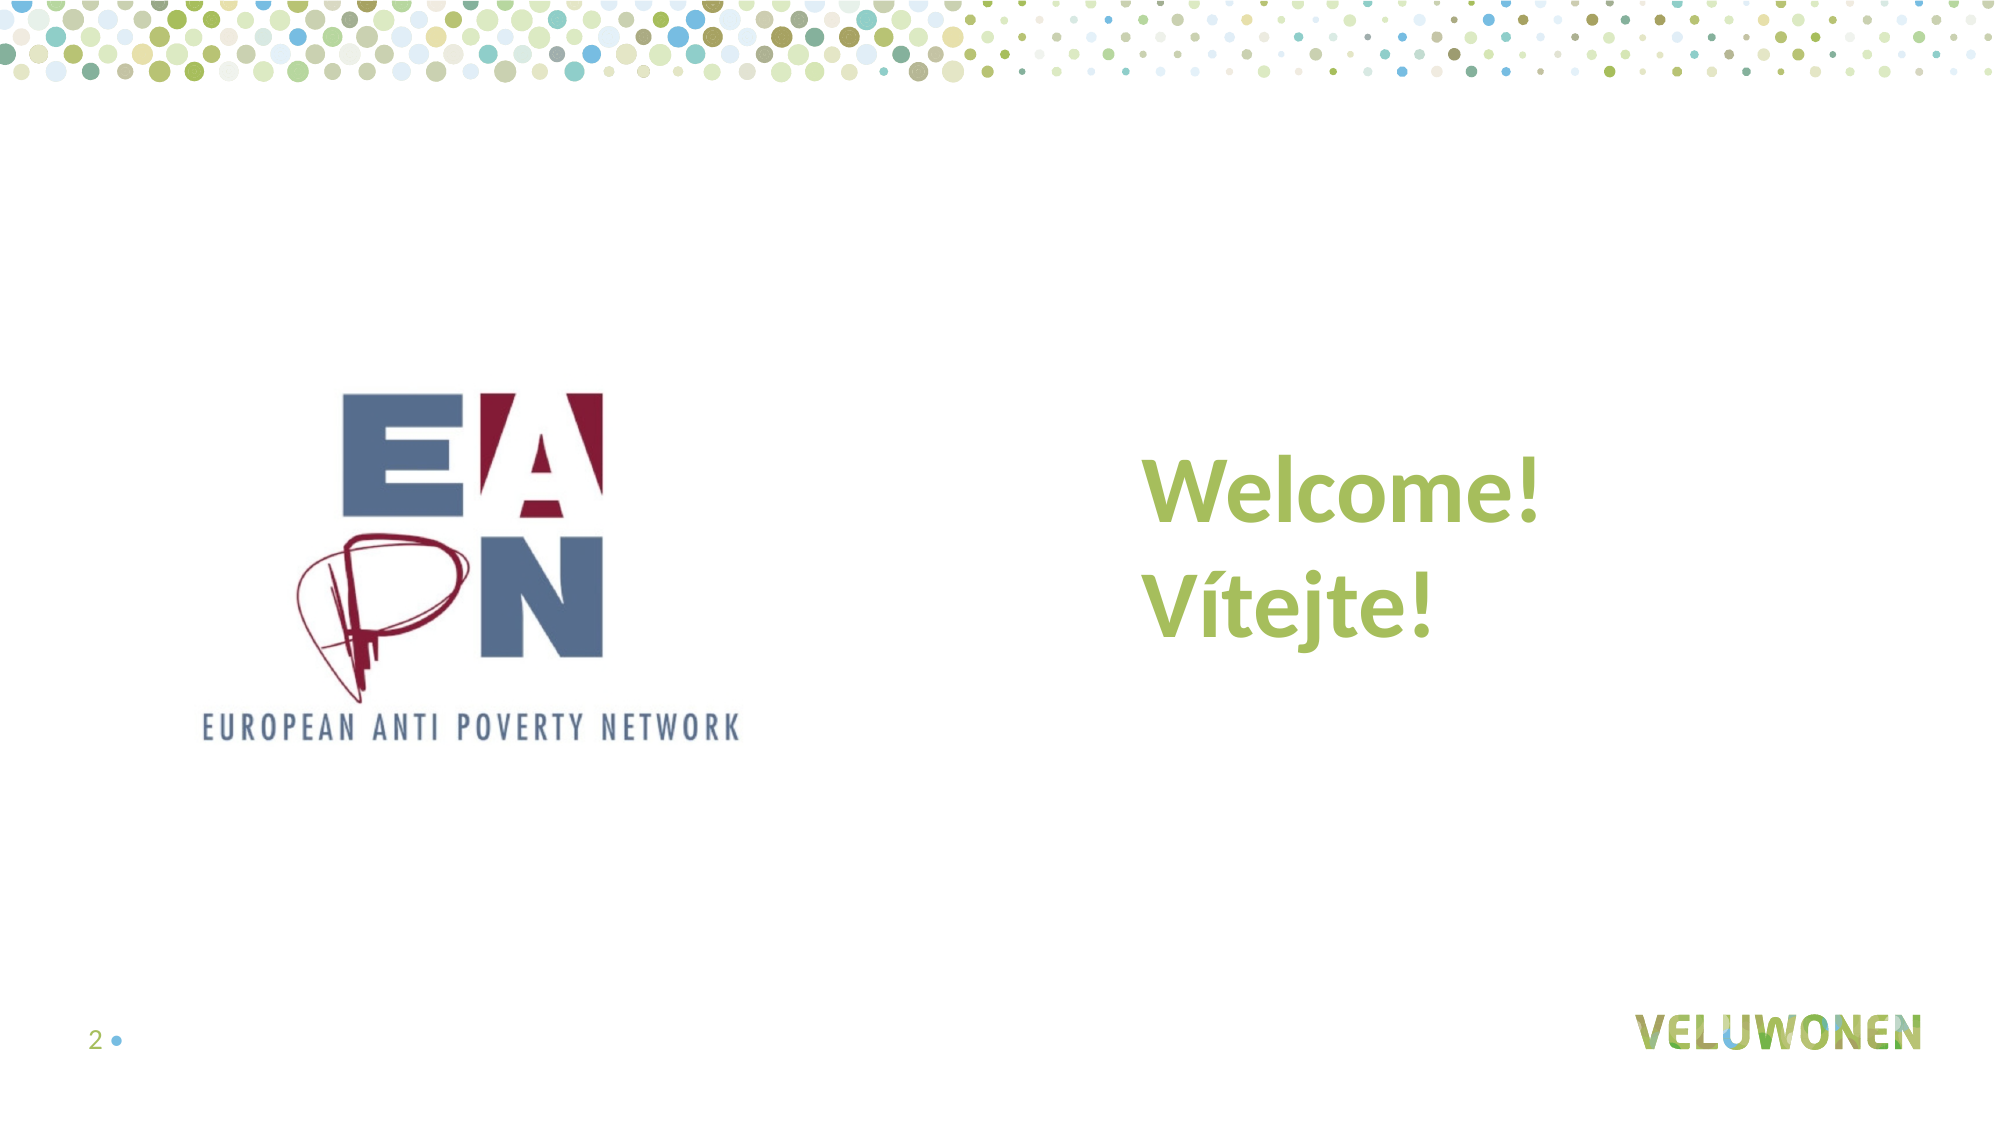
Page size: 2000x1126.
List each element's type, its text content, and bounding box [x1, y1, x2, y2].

title Welcome! Vítejte! [1141, 468, 1868, 657]
slide_number 2 • [45, 1020, 124, 1080]
picture [149, 245, 792, 880]
